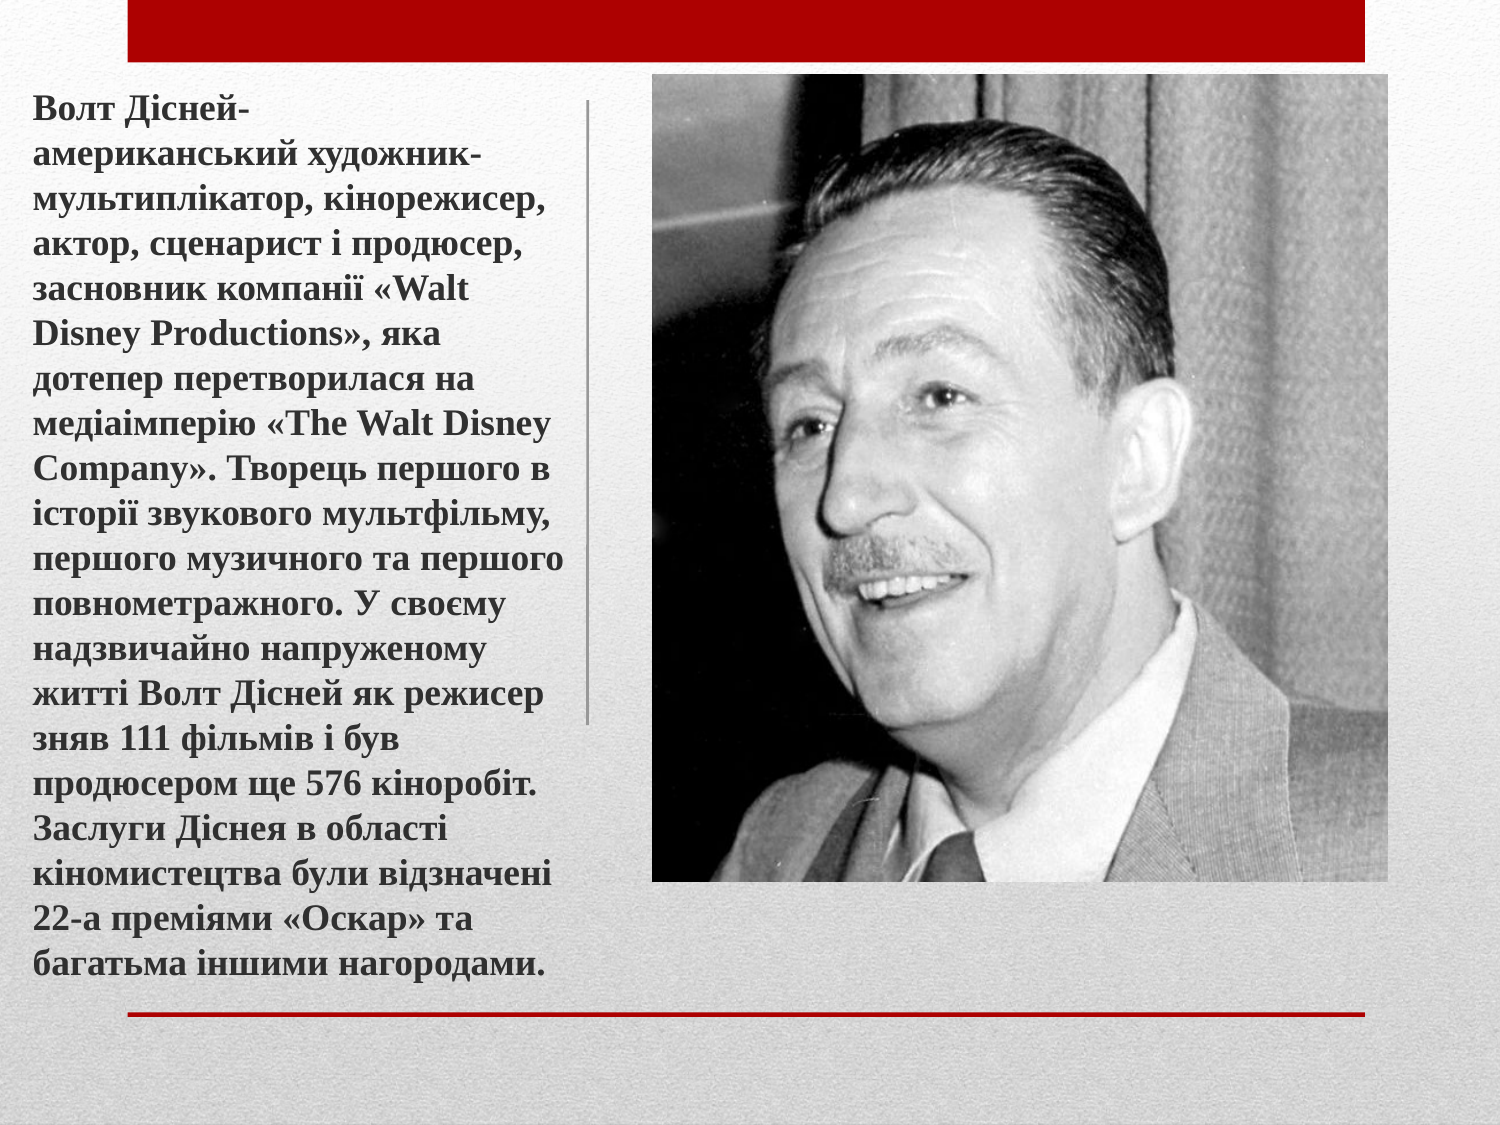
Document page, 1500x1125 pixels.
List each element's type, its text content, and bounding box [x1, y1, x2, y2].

list Волт Дісней-американський художник-мультиплікатор, кінорежисер, актор, сценарист і продюсер, засновник компанії «Walt Disney Productions», яка дотепер перетворилася на медіаімперію «The Walt Disney Company». Творець першого в історії звукового мультфільму, першого музичного та першого повнометражного. У своєму надзвичайно напруженому житті Волт Дісней як режисер зняв 111 фільмів і був продюсером ще 576 кіноробіт. Заслуги Діснея в області кіномистецтва були відзначені 22-а преміями «Оскар» та багатьма іншими нагородами. [17, 30, 587, 1036]
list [651, 74, 1389, 883]
